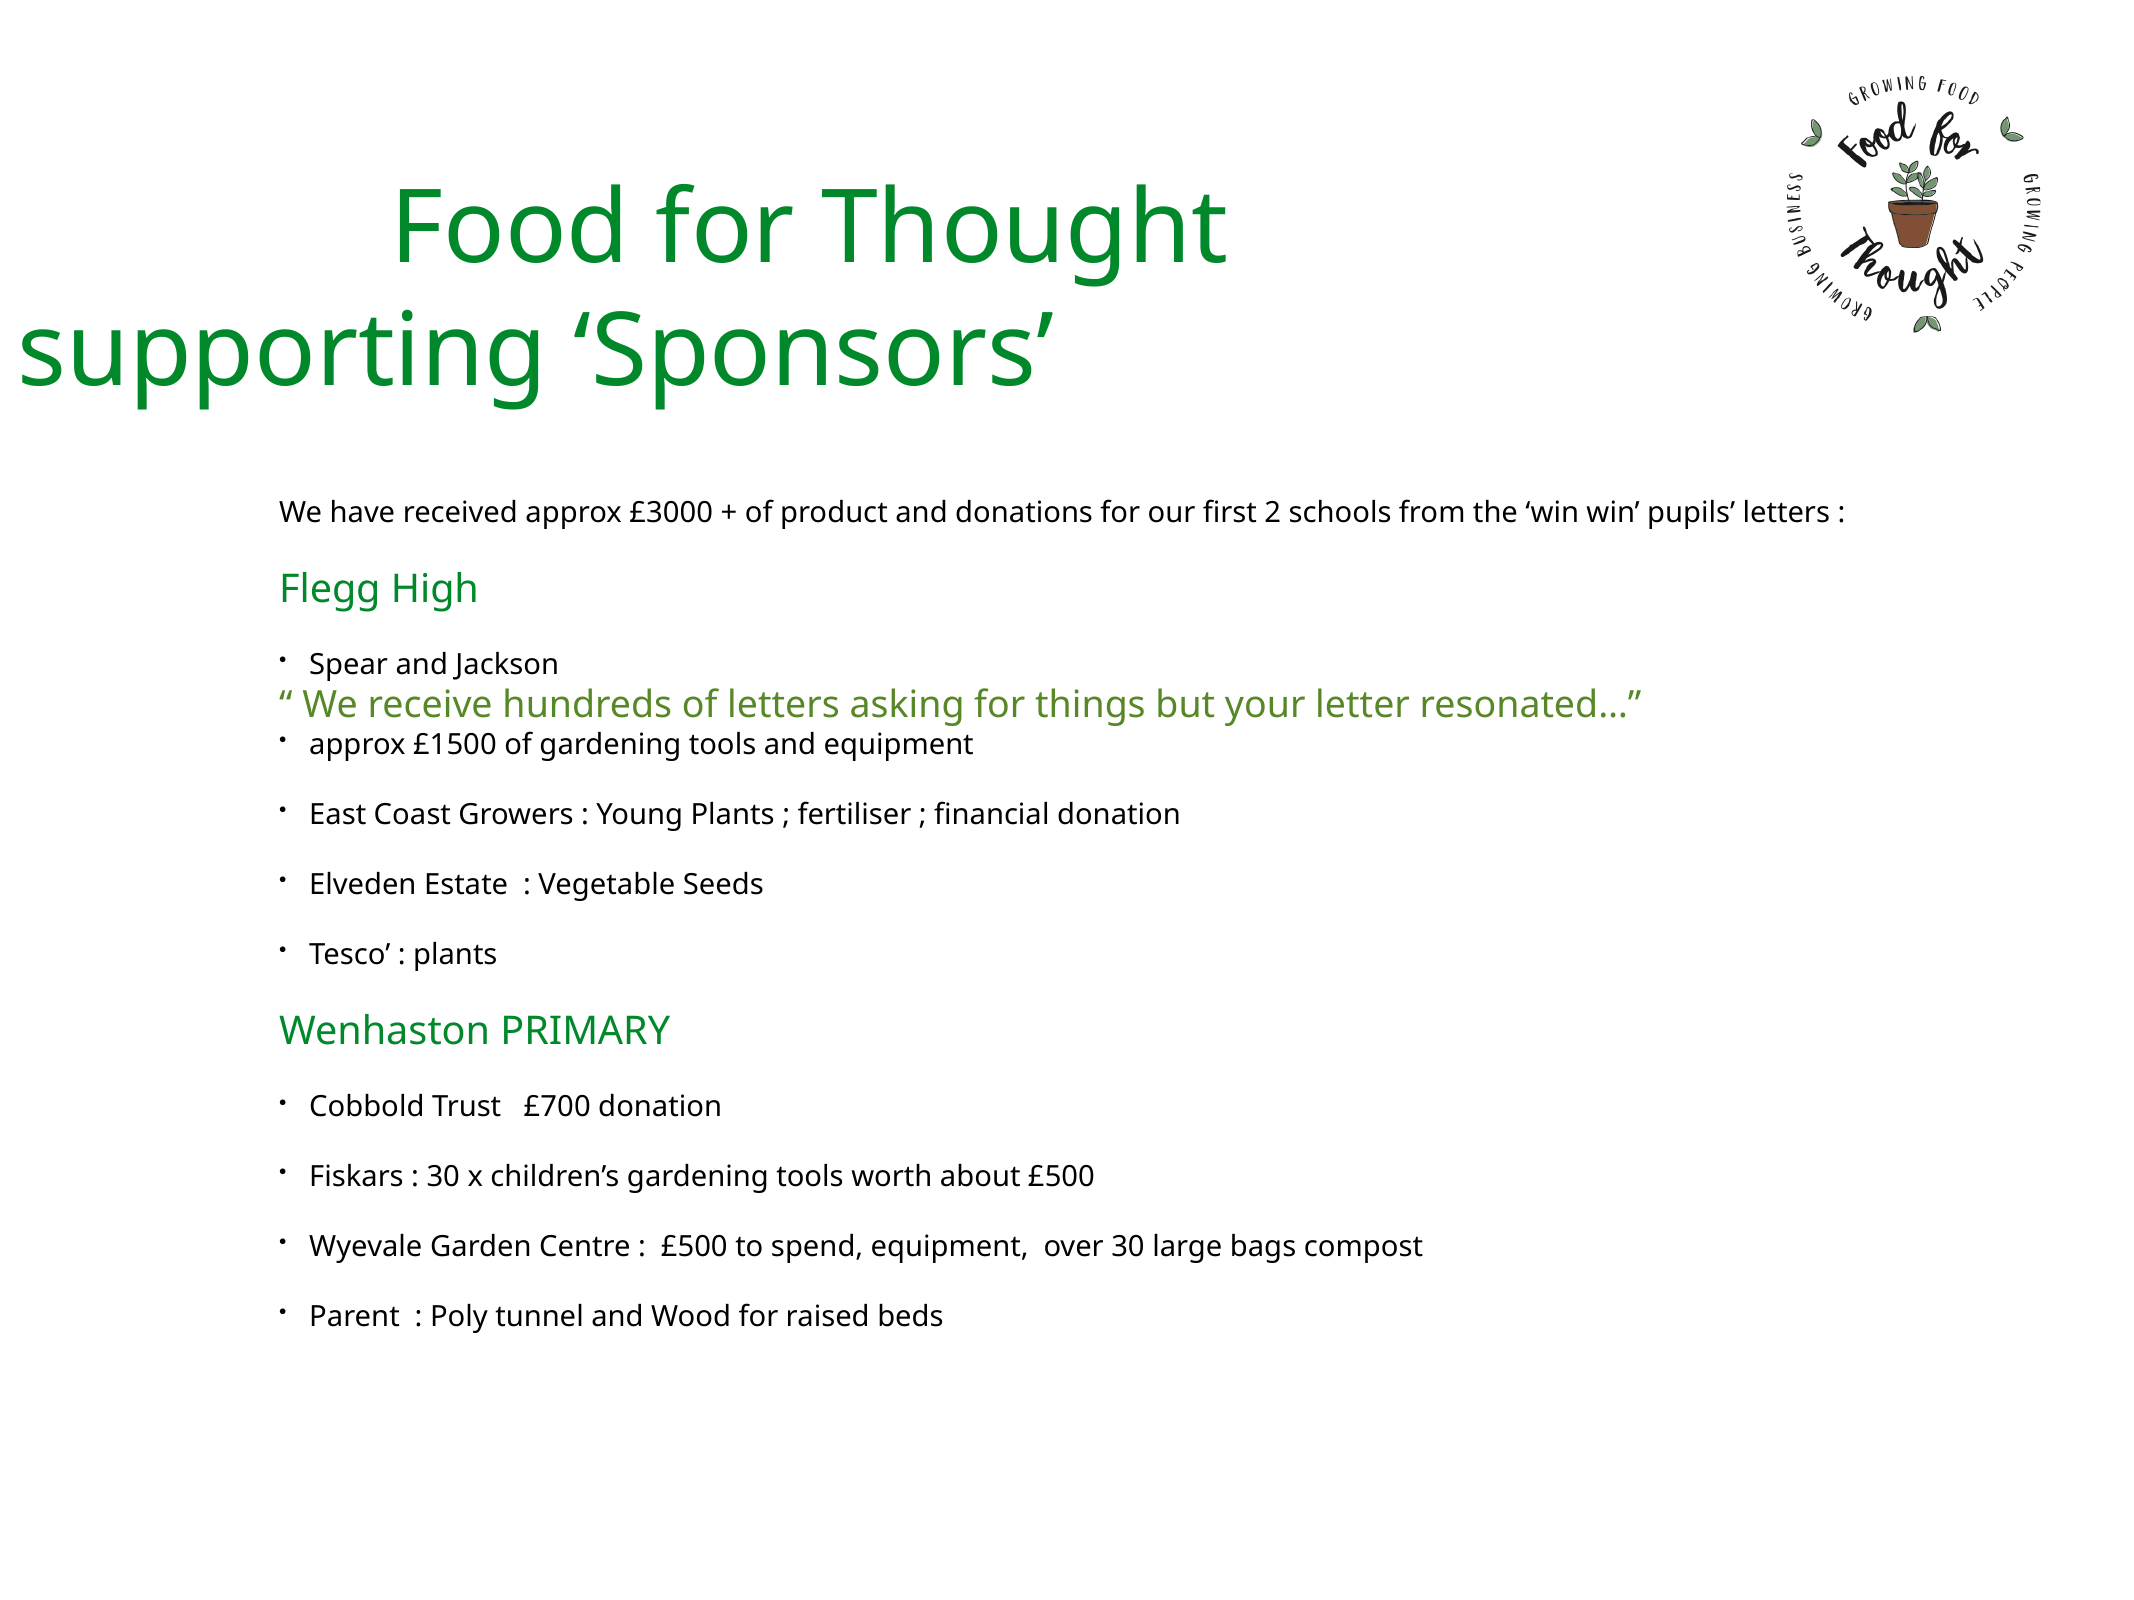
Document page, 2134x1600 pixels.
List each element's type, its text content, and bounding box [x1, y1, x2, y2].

title Food for Thought supporting ‘Sponsors’ [8, 135, 1665, 431]
list We have received approx £3000 + of product and donations for our first 2 schools from the ‘win win’ pupils’ letters : Flegg High Spear and Jackson “ We receive hundreds of letters asking for things but your letter resonated…” approx £1500 of gardening tools and equipment East Coast Growers : Young Plants ; fertiliser ; financial donation Elveden Estate : Vegetable Seeds Tesco’ : plants Wenhaston PRIMARY Cobbold Trust £700 donation Fiskars : 30 x children’s gardening tools worth about £500 Wyevale Garden Centre : £500 to spend, equipment, over 30 large bags compost Parent : Poly tunnel and Wood for raised beds [270, 301, 1863, 1499]
picture [1768, 61, 2041, 338]
